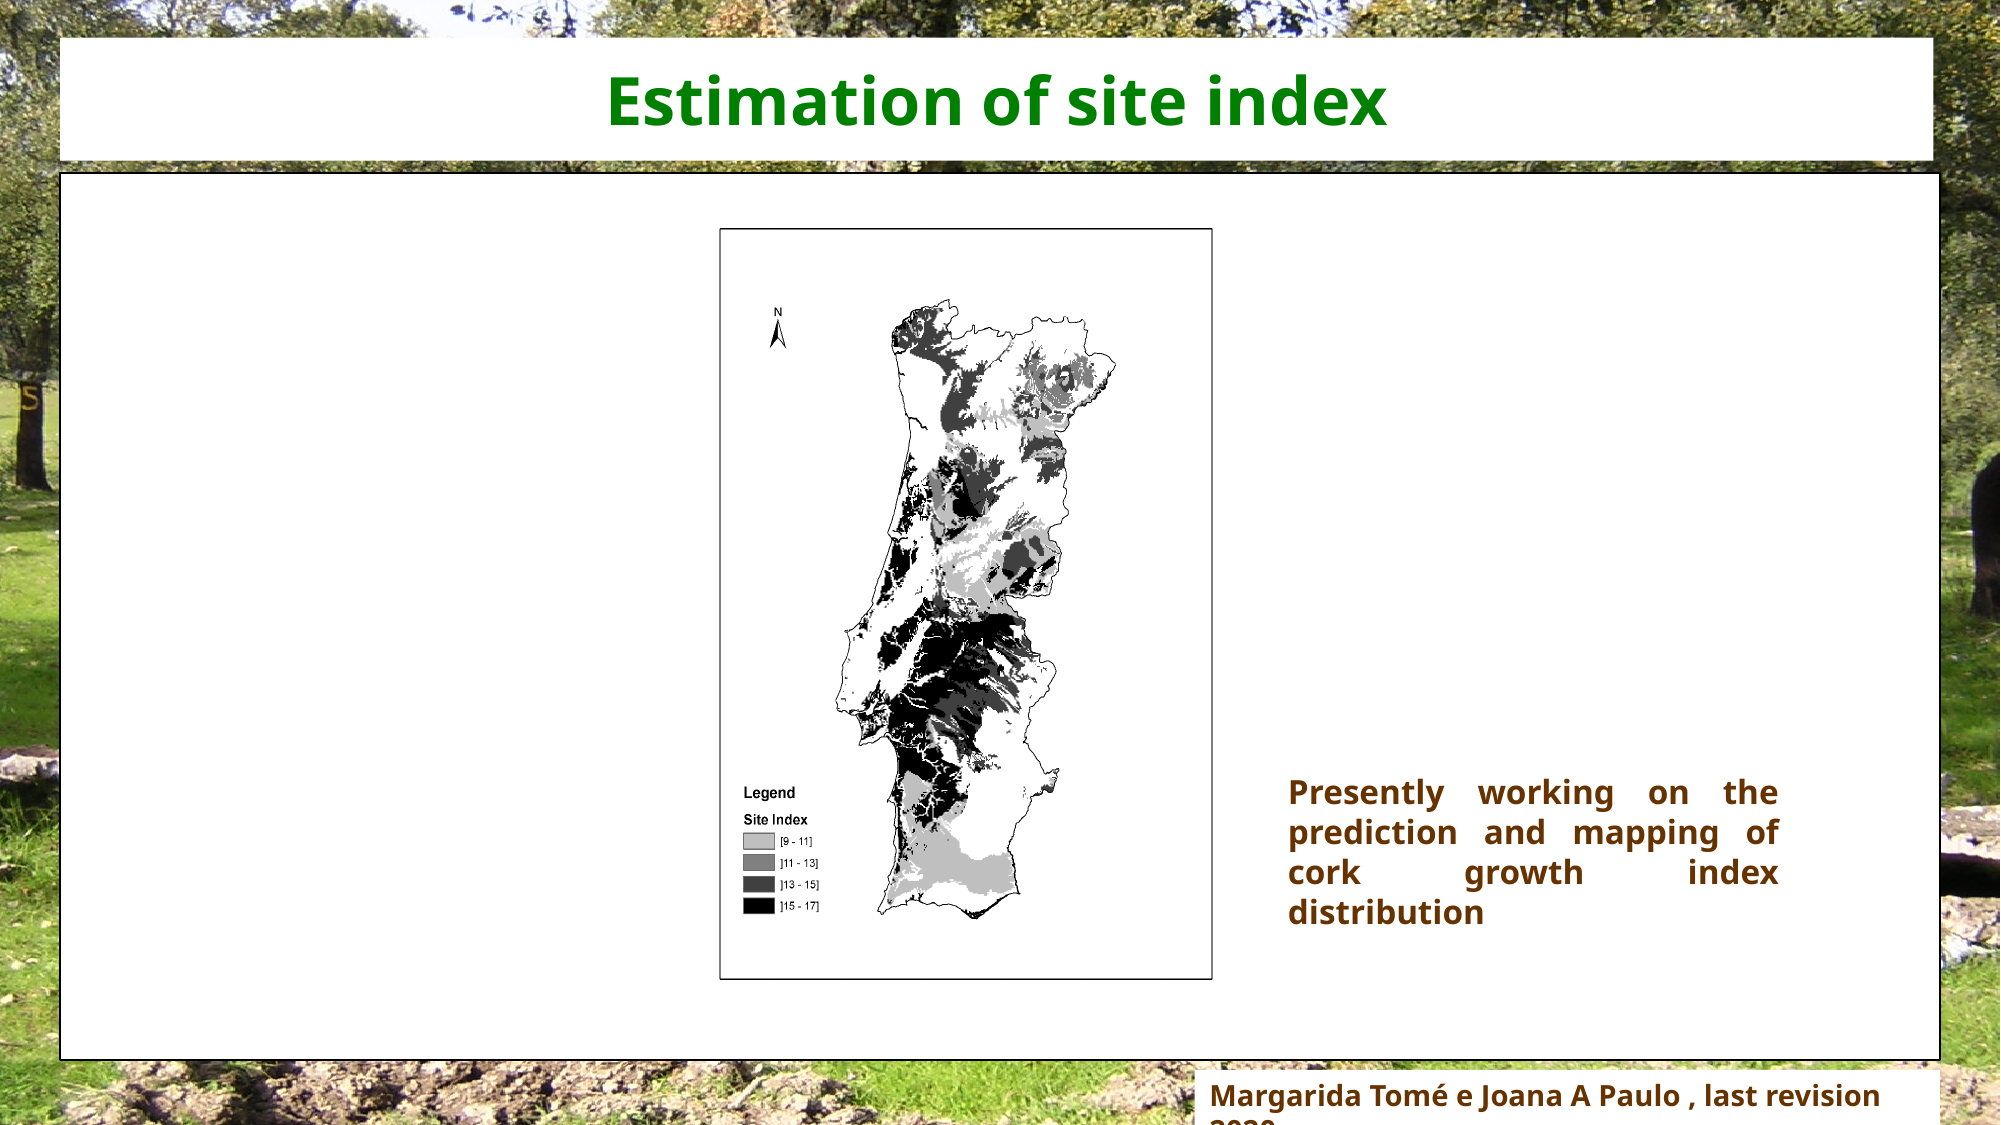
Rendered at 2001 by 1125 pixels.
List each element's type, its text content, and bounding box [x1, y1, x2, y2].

title Estimation of site index [60, 37, 1934, 161]
picture [0, 0, 2000, 1125]
text_box [344, 179, 1703, 1052]
text_box Presently working on the prediction and mapping of cork growth index distribution [1255, 740, 1842, 921]
